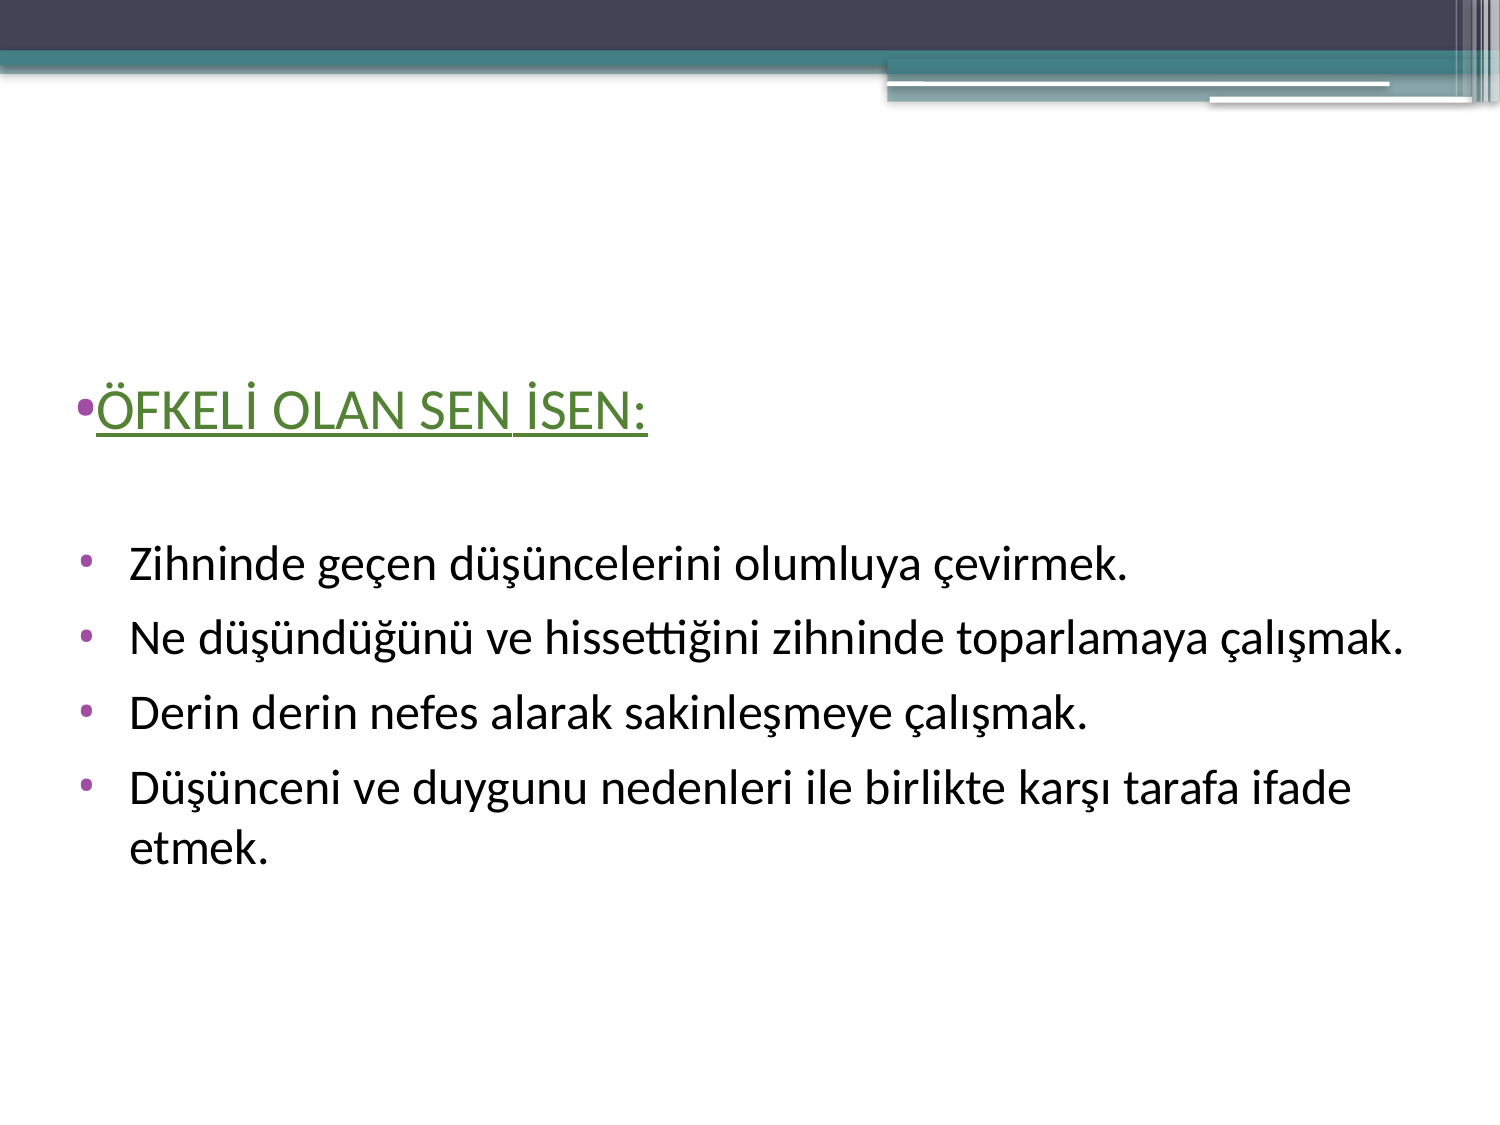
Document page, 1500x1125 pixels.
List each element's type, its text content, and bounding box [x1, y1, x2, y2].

list ÖFKELİ OLAN SEN İSEN: Zihninde geçen düşüncelerini olumluya çevirmek. Ne düşündüğünü ve hissettiğini zihninde toparlamaya çalışmak. Derin derin nefes alarak sakinleşmeye çalışmak. Düşünceni ve duygunu nedenleri ile birlikte karşı tarafa ifade etmek. [75, 368, 1425, 1009]
